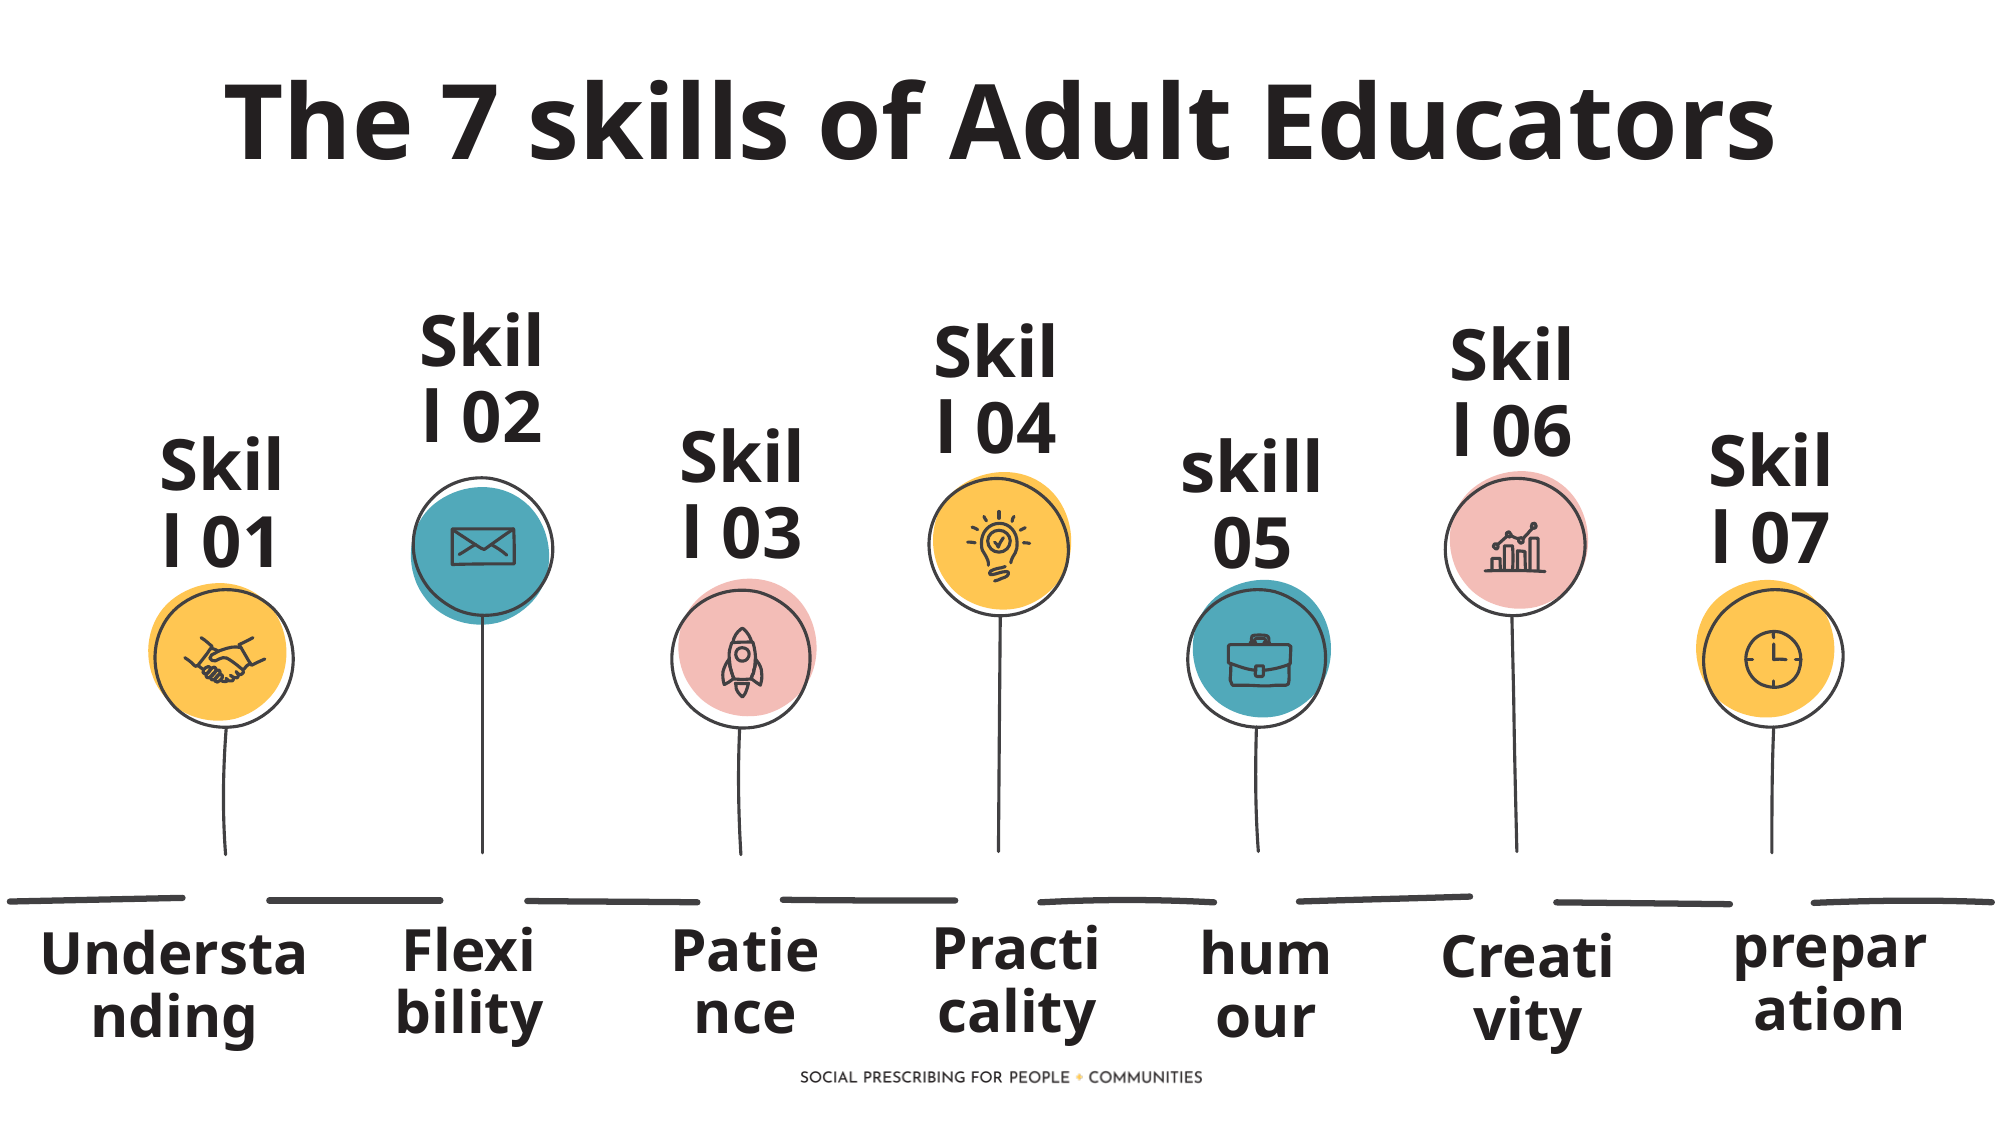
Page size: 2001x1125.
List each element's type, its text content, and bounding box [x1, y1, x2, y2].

list Skill 01 [135, 422, 310, 547]
text_box [1485, 538, 1546, 572]
text_box [735, 683, 749, 698]
list Skill 02 [395, 297, 569, 422]
text_box [184, 637, 265, 683]
text_box [1228, 634, 1291, 686]
list humour [1176, 916, 1356, 1041]
list Skill 03 [655, 413, 830, 538]
list Practicality [903, 911, 1130, 1036]
text_box [981, 523, 1018, 566]
list Skill 06 [1425, 311, 1599, 436]
text_box [989, 566, 1009, 581]
text_box [722, 628, 762, 686]
list Skill 04 [909, 308, 1084, 433]
list preparation [1716, 910, 1943, 1035]
text_box [1493, 523, 1537, 549]
picture [792, 1066, 1208, 1089]
list Skill 07 [1684, 417, 1858, 543]
list Patience [655, 913, 835, 1038]
list skill 05 [1165, 423, 1340, 548]
text_box [452, 528, 515, 565]
list The 7 skills of Adult Educators [2, 61, 2000, 182]
list Flexibility [369, 913, 569, 1038]
list Understanding [21, 916, 327, 1041]
list Creativity [1425, 919, 1631, 1044]
text_box [1745, 631, 1802, 688]
